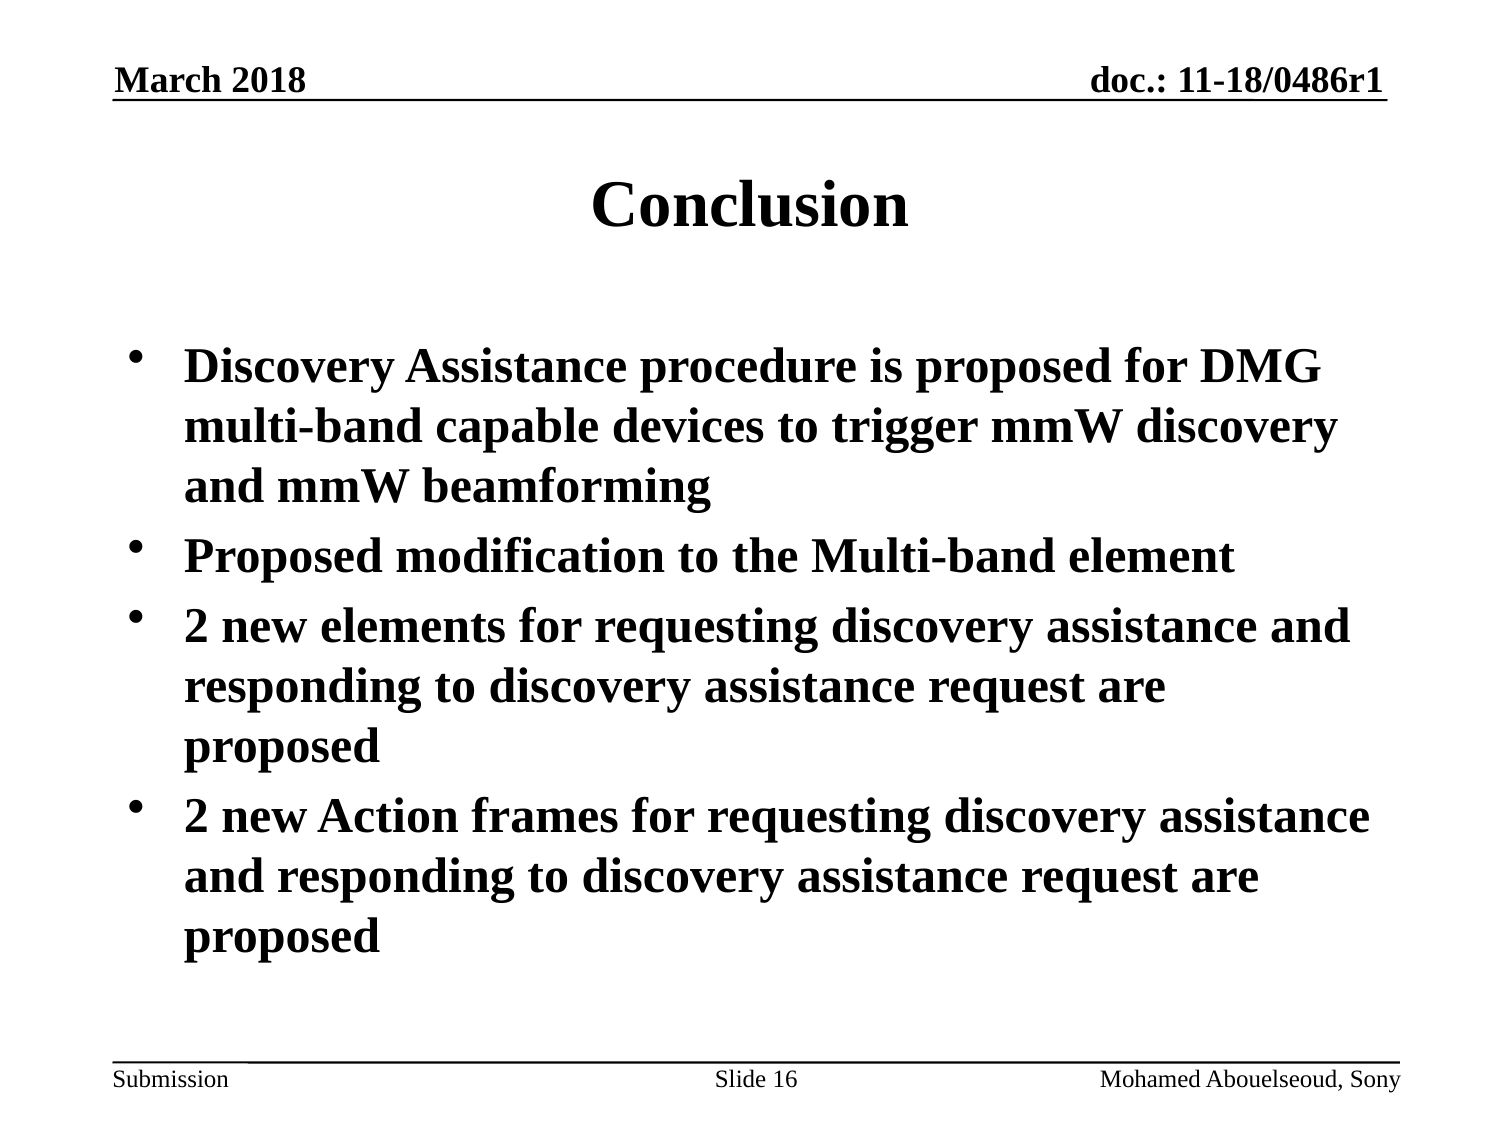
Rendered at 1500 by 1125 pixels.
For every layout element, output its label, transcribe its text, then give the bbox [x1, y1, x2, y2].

footer Mohamed Abouelseoud, Sony [1096, 1062, 1402, 1093]
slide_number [114, 54, 309, 100]
list Discovery Assistance procedure is proposed for DMG multi-band capable devices to trigger mmW discovery and mmW beamforming Proposed modification to the Multi-band element 2 new elements for requesting discovery assistance and responding to discovery assistance request are proposed 2 new Action frames for requesting discovery assistance and responding to discovery assistance request are proposed [112, 324, 1388, 1000]
slide_number Slide 16 [712, 1062, 800, 1093]
title Conclusion [112, 112, 1388, 288]
